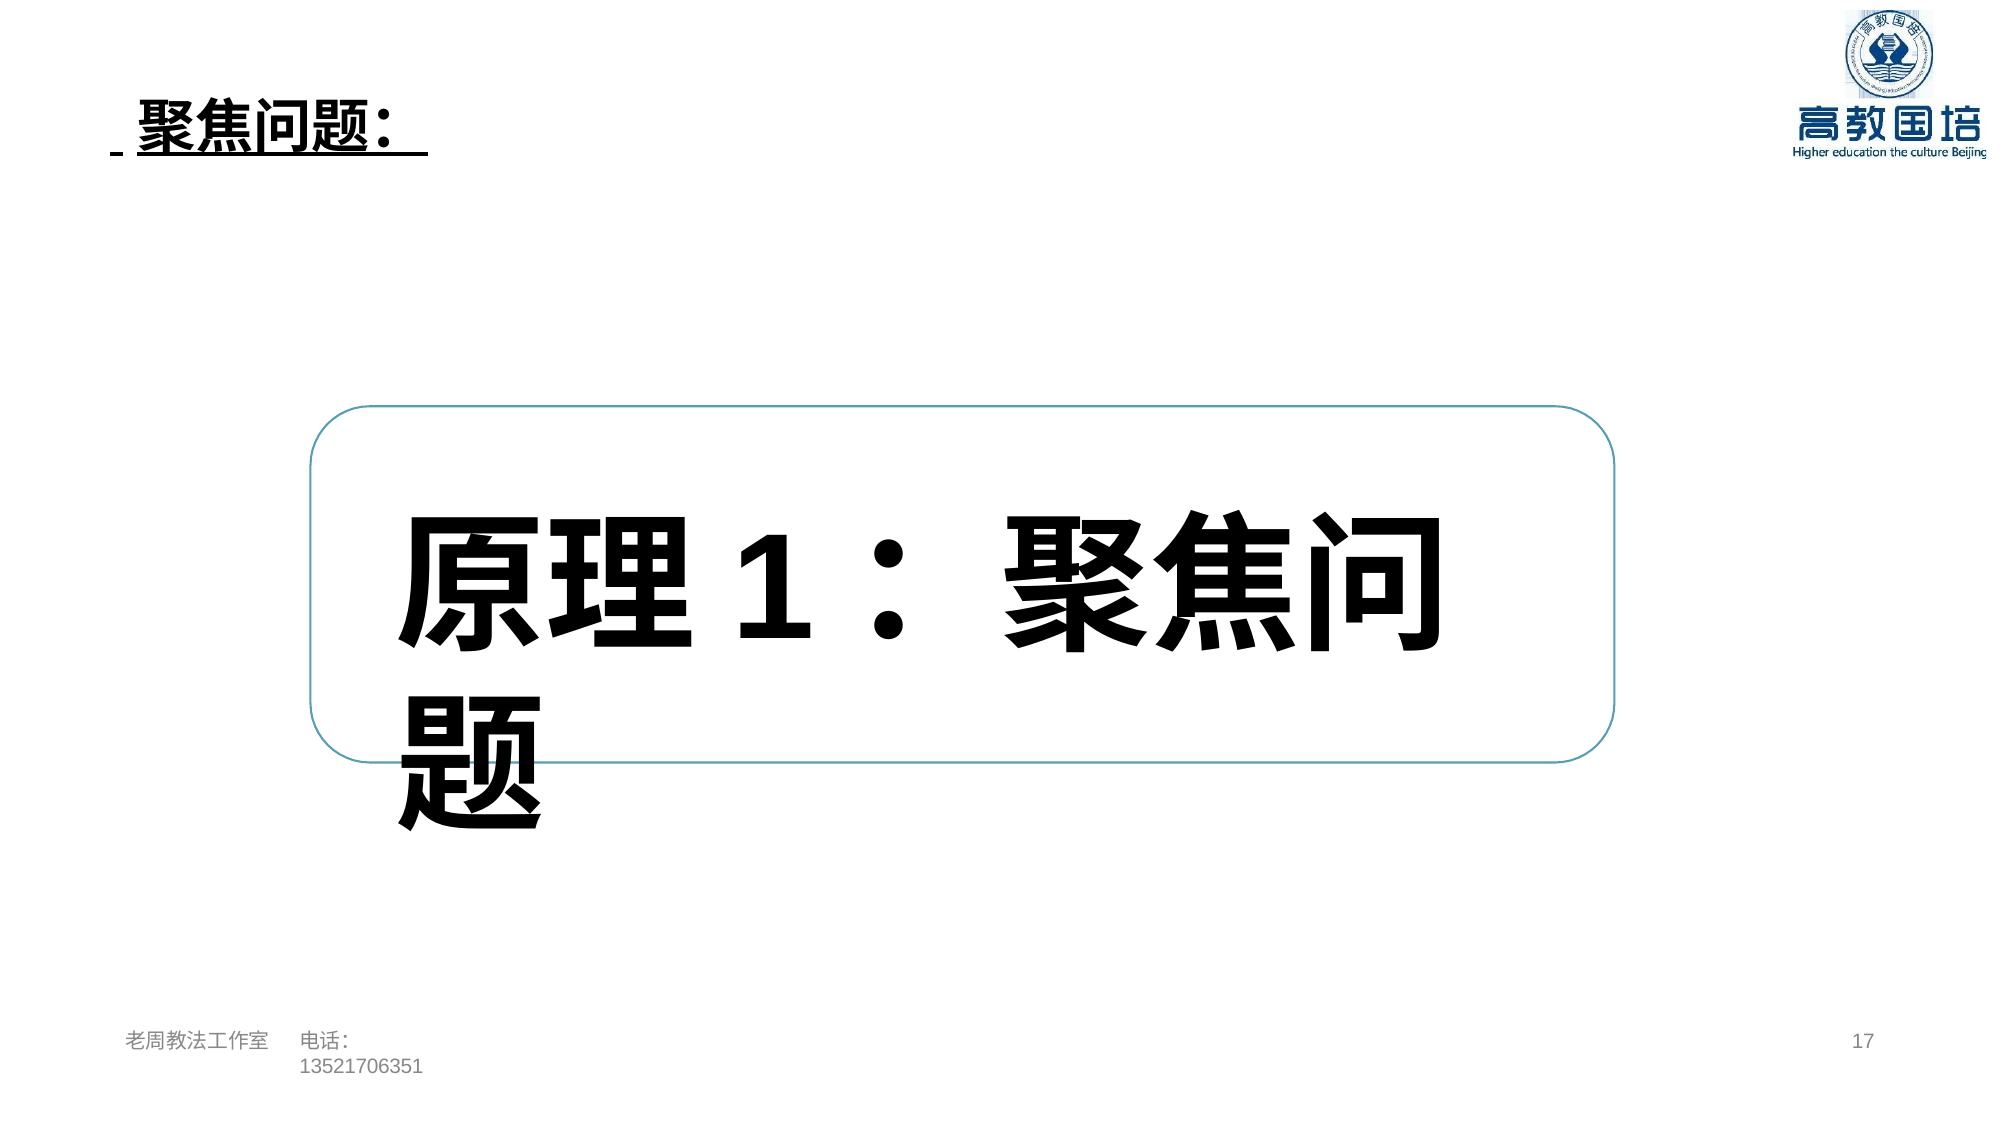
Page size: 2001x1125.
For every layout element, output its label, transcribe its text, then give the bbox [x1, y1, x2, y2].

text_box [310, 406, 1615, 763]
title 聚焦问题： [107, 87, 1893, 278]
footer 电话：13521706351 [297, 1024, 491, 1125]
slide_number 老周教法工作室 [122, 1024, 273, 1125]
picture [1793, 10, 1987, 159]
slide_number 15 [1847, 1027, 1880, 1125]
text_box 原理1：聚焦问题 [393, 486, 1532, 849]
